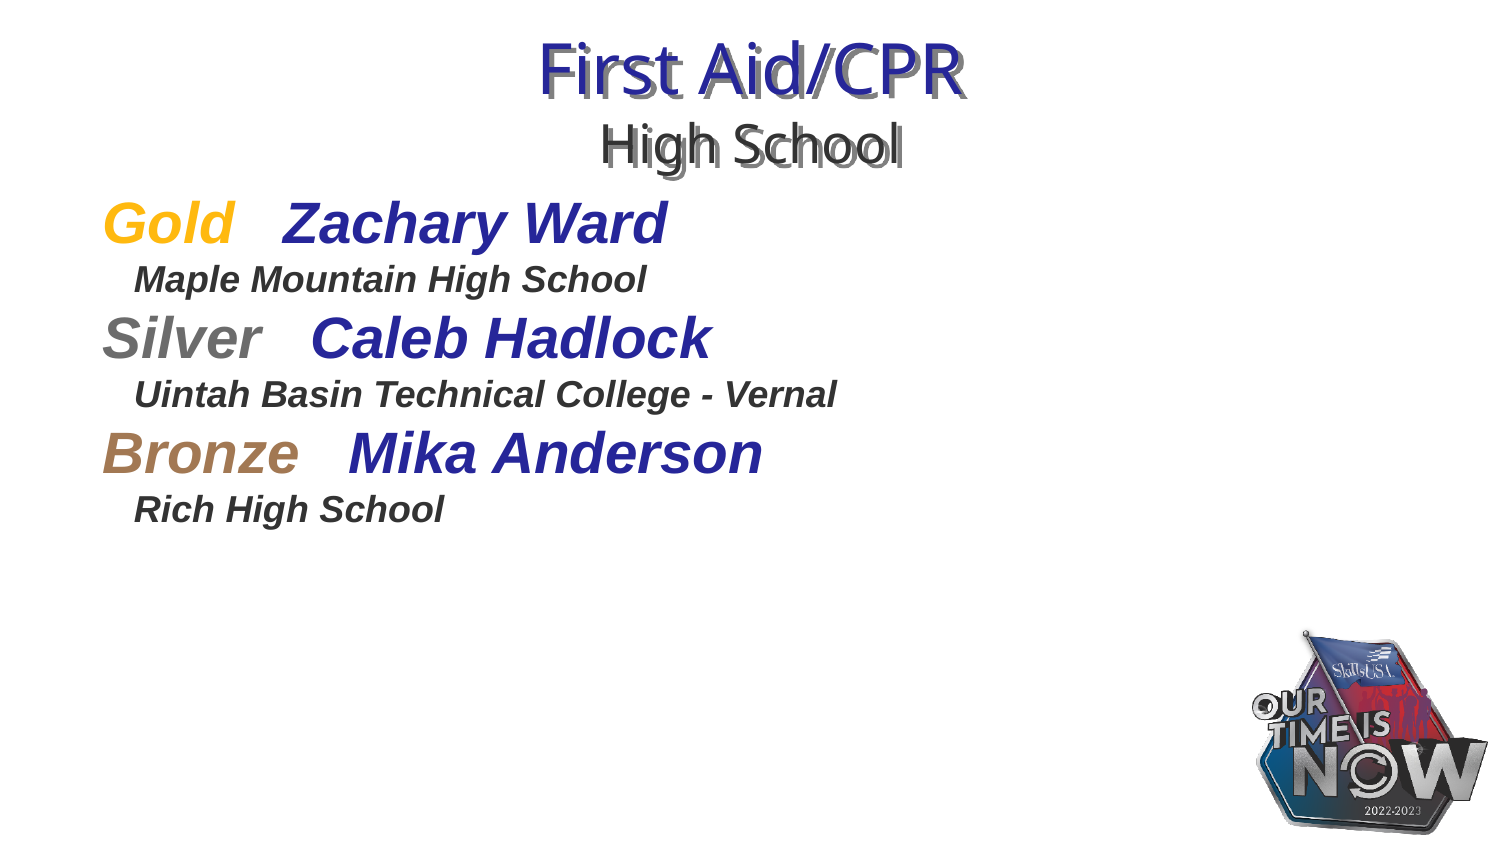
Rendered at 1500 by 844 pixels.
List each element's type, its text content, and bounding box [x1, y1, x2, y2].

title First Aid/CPR High School [0, 13, 1500, 185]
picture [1237, 621, 1488, 835]
list Gold Zachary Ward Maple Mountain High School Silver Caleb Hadlock Uintah Basin Technical College - Vernal Bronze Mika Anderson Rich High School [87, 177, 1438, 778]
